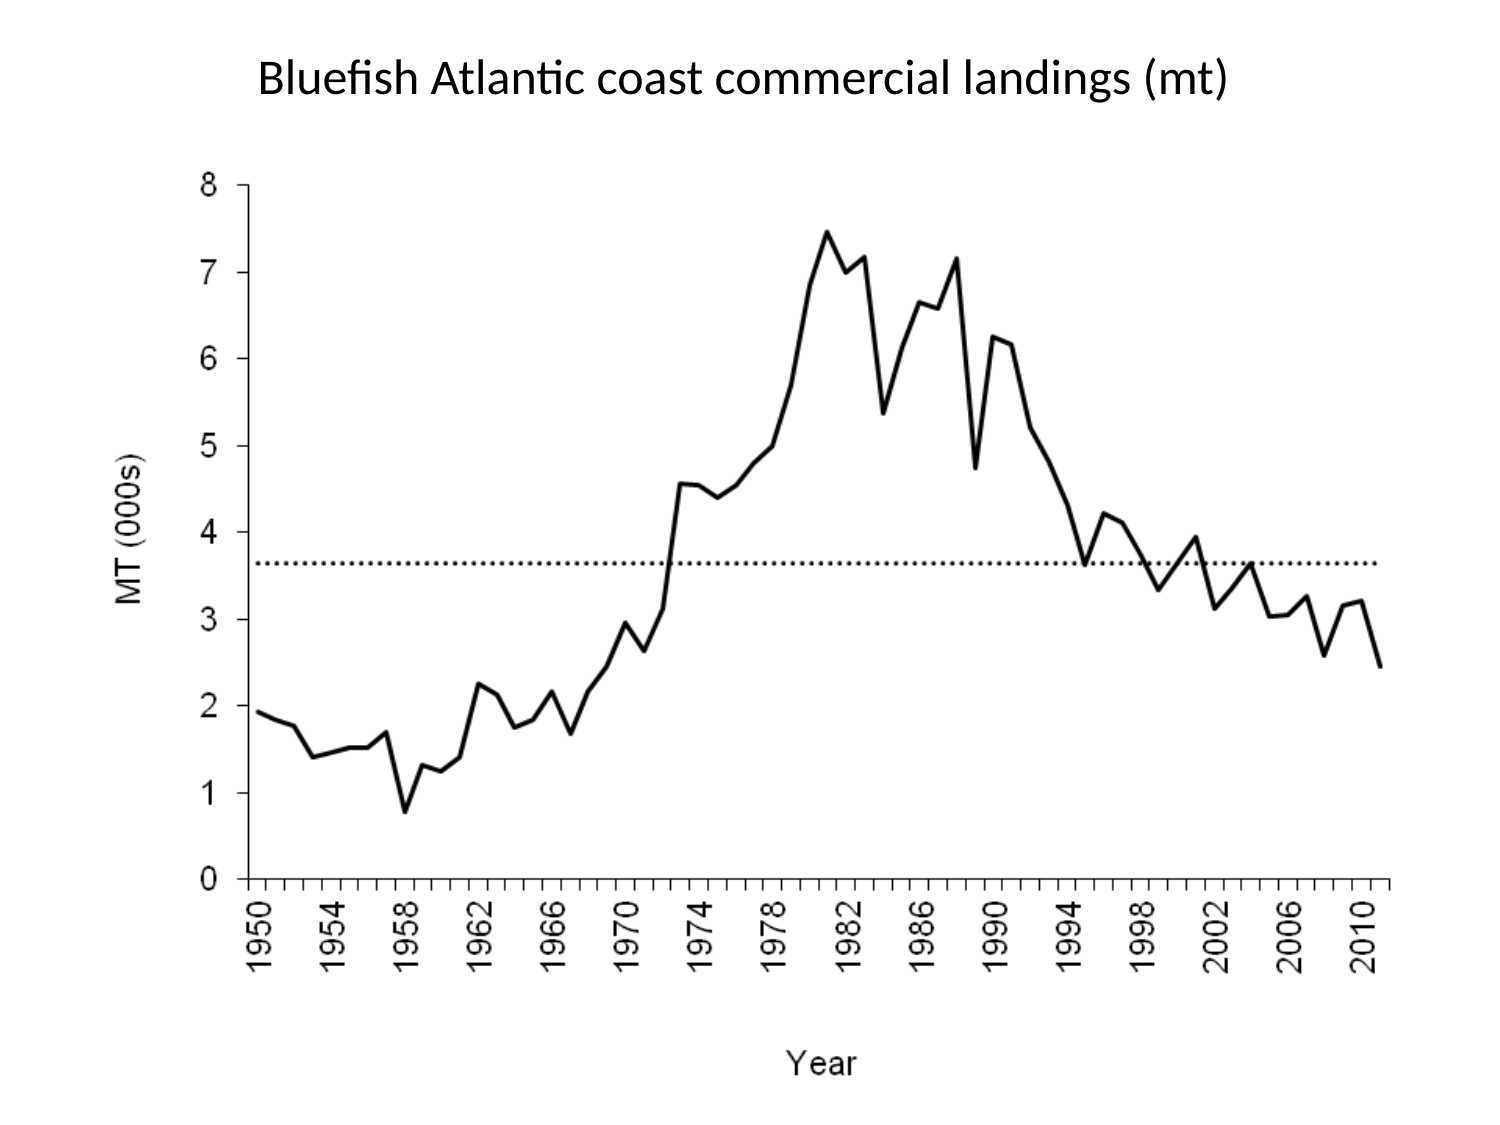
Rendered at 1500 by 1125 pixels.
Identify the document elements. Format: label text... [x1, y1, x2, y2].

text_box Bluefish Atlantic coast commercial landings (mt) [200, 37, 1288, 98]
picture [62, 99, 1426, 1125]
